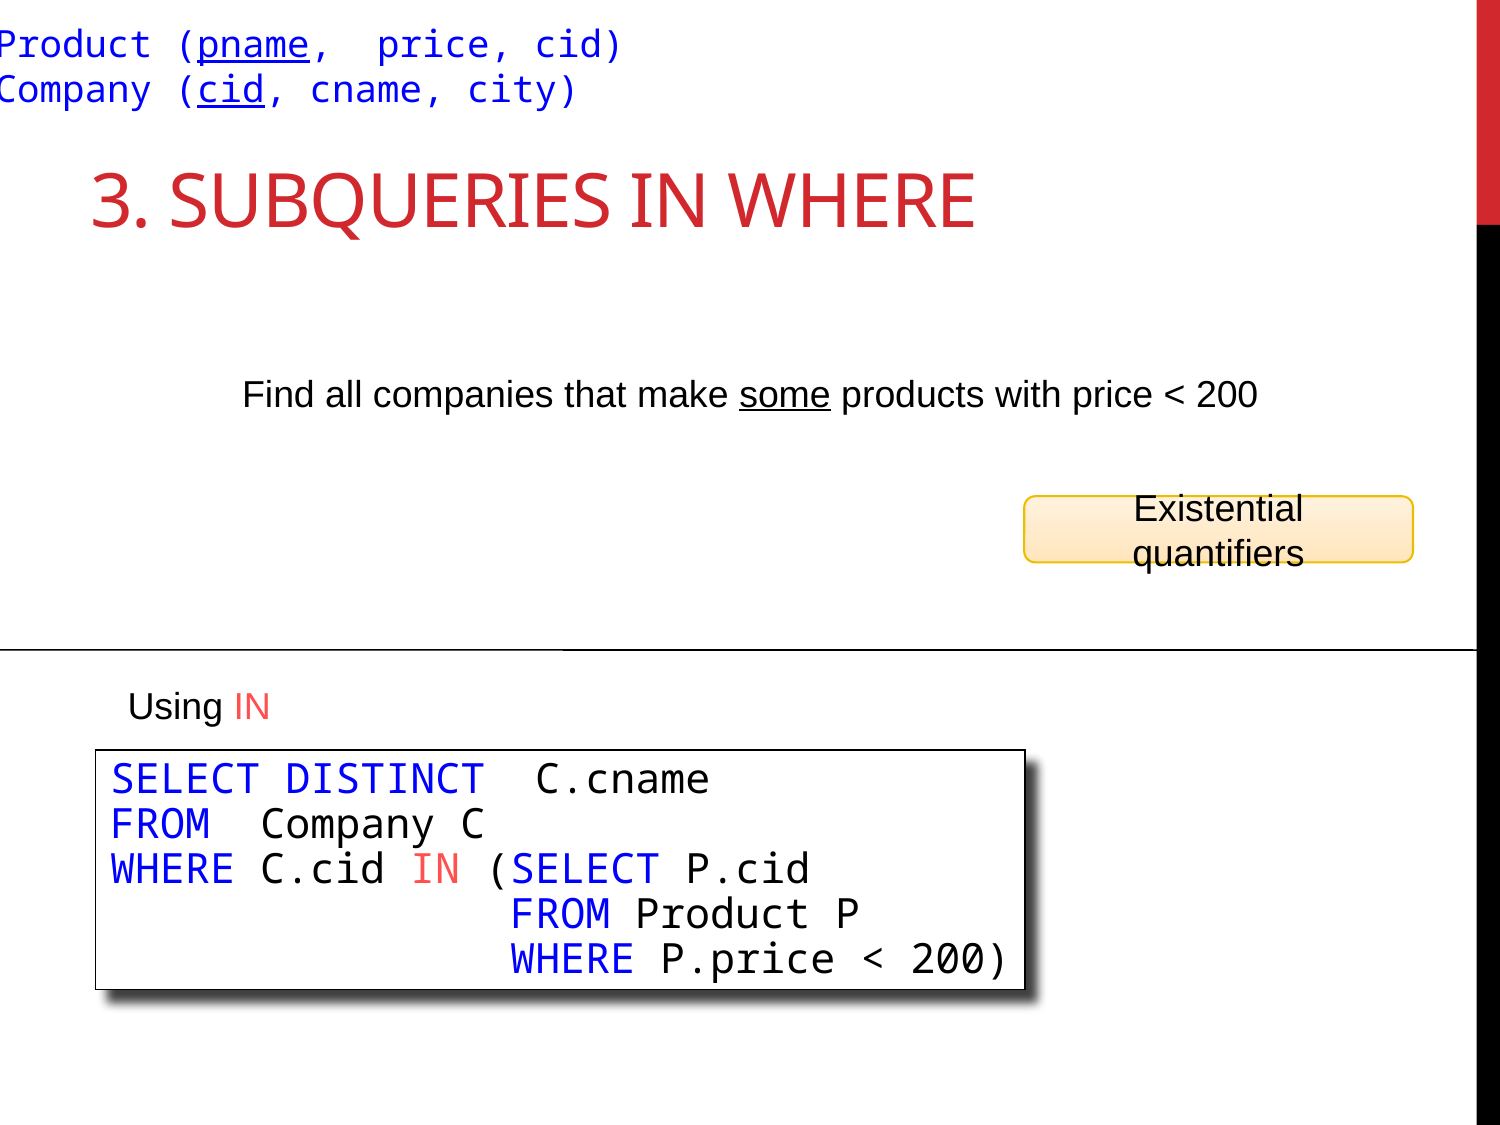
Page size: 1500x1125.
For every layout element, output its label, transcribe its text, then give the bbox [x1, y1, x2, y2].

text_box Existential quantifiers [1023, 495, 1415, 564]
text_box Product (pname, price, cid) Company (cid, cname, city) [0, 12, 640, 118]
text_box Using IN [112, 674, 286, 735]
text_box 3. Subqueries in WHERE [75, 24, 1452, 250]
text_box Find all companies that make some products with price < 200 [227, 362, 1274, 423]
text_box SELECT DISTINCT C.cname FROM Company C WHERE C.cid IN (SELECT P.cid FROM Product P WHERE P.price < 200) [95, 749, 1025, 990]
